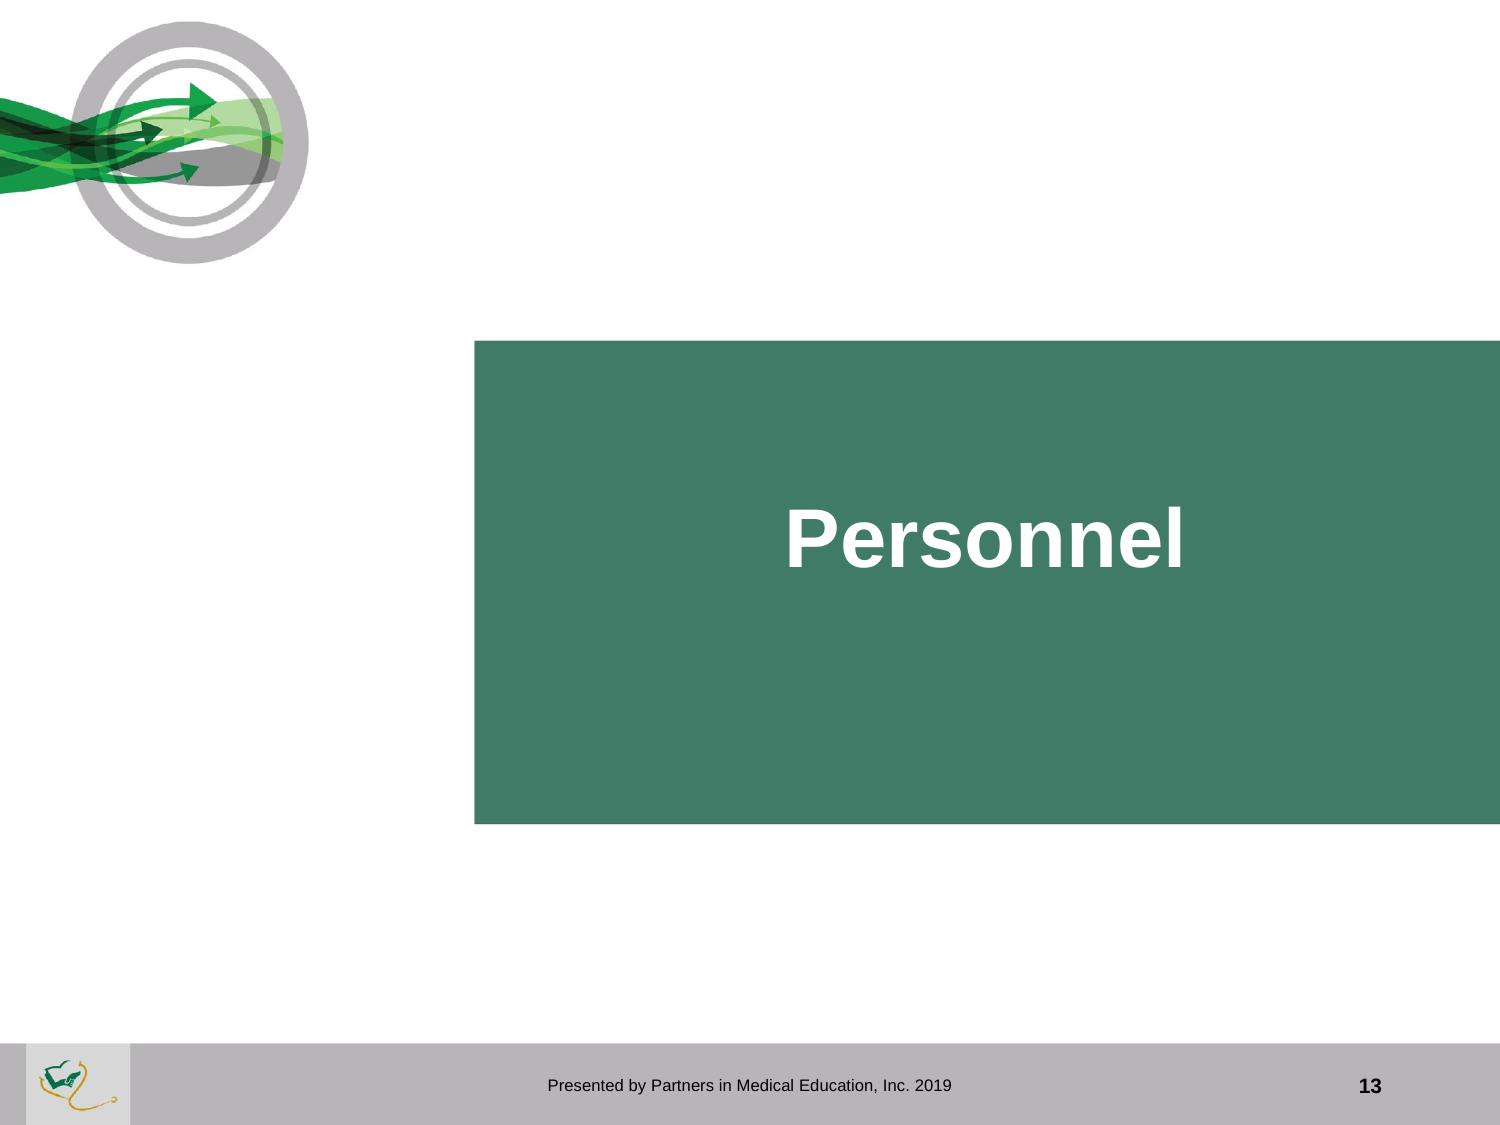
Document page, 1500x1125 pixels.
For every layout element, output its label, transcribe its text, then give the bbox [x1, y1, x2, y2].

title Personnel [484, 341, 1488, 740]
slide_number 13 [1059, 1055, 1397, 1116]
footer Presented by Partners in Medical Education, Inc. 2019 [496, 1055, 1004, 1116]
picture [0, 0, 1500, 1125]
